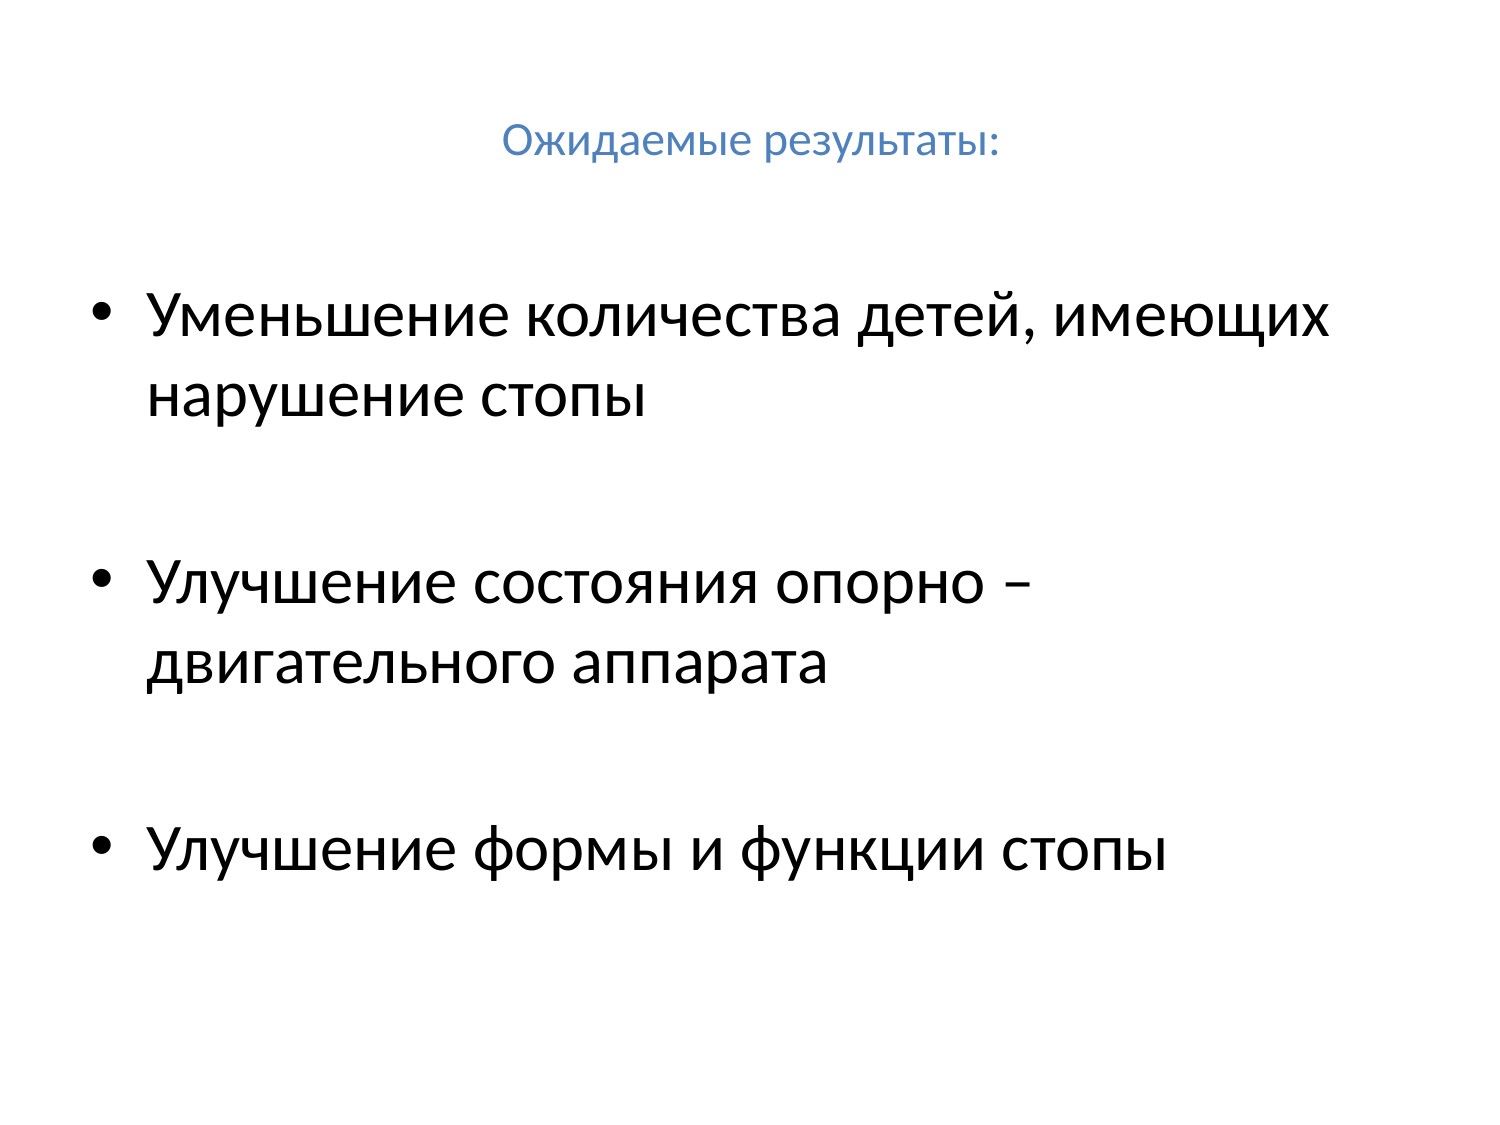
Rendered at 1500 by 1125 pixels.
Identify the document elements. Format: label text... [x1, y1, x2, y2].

list Уменьшение количества детей, имеющих нарушение стопы Улучшение состояния опорно – двигательного аппарата Улучшение формы и функции стопы [75, 262, 1425, 1005]
title Ожидаемые результаты: [76, 42, 1427, 231]
